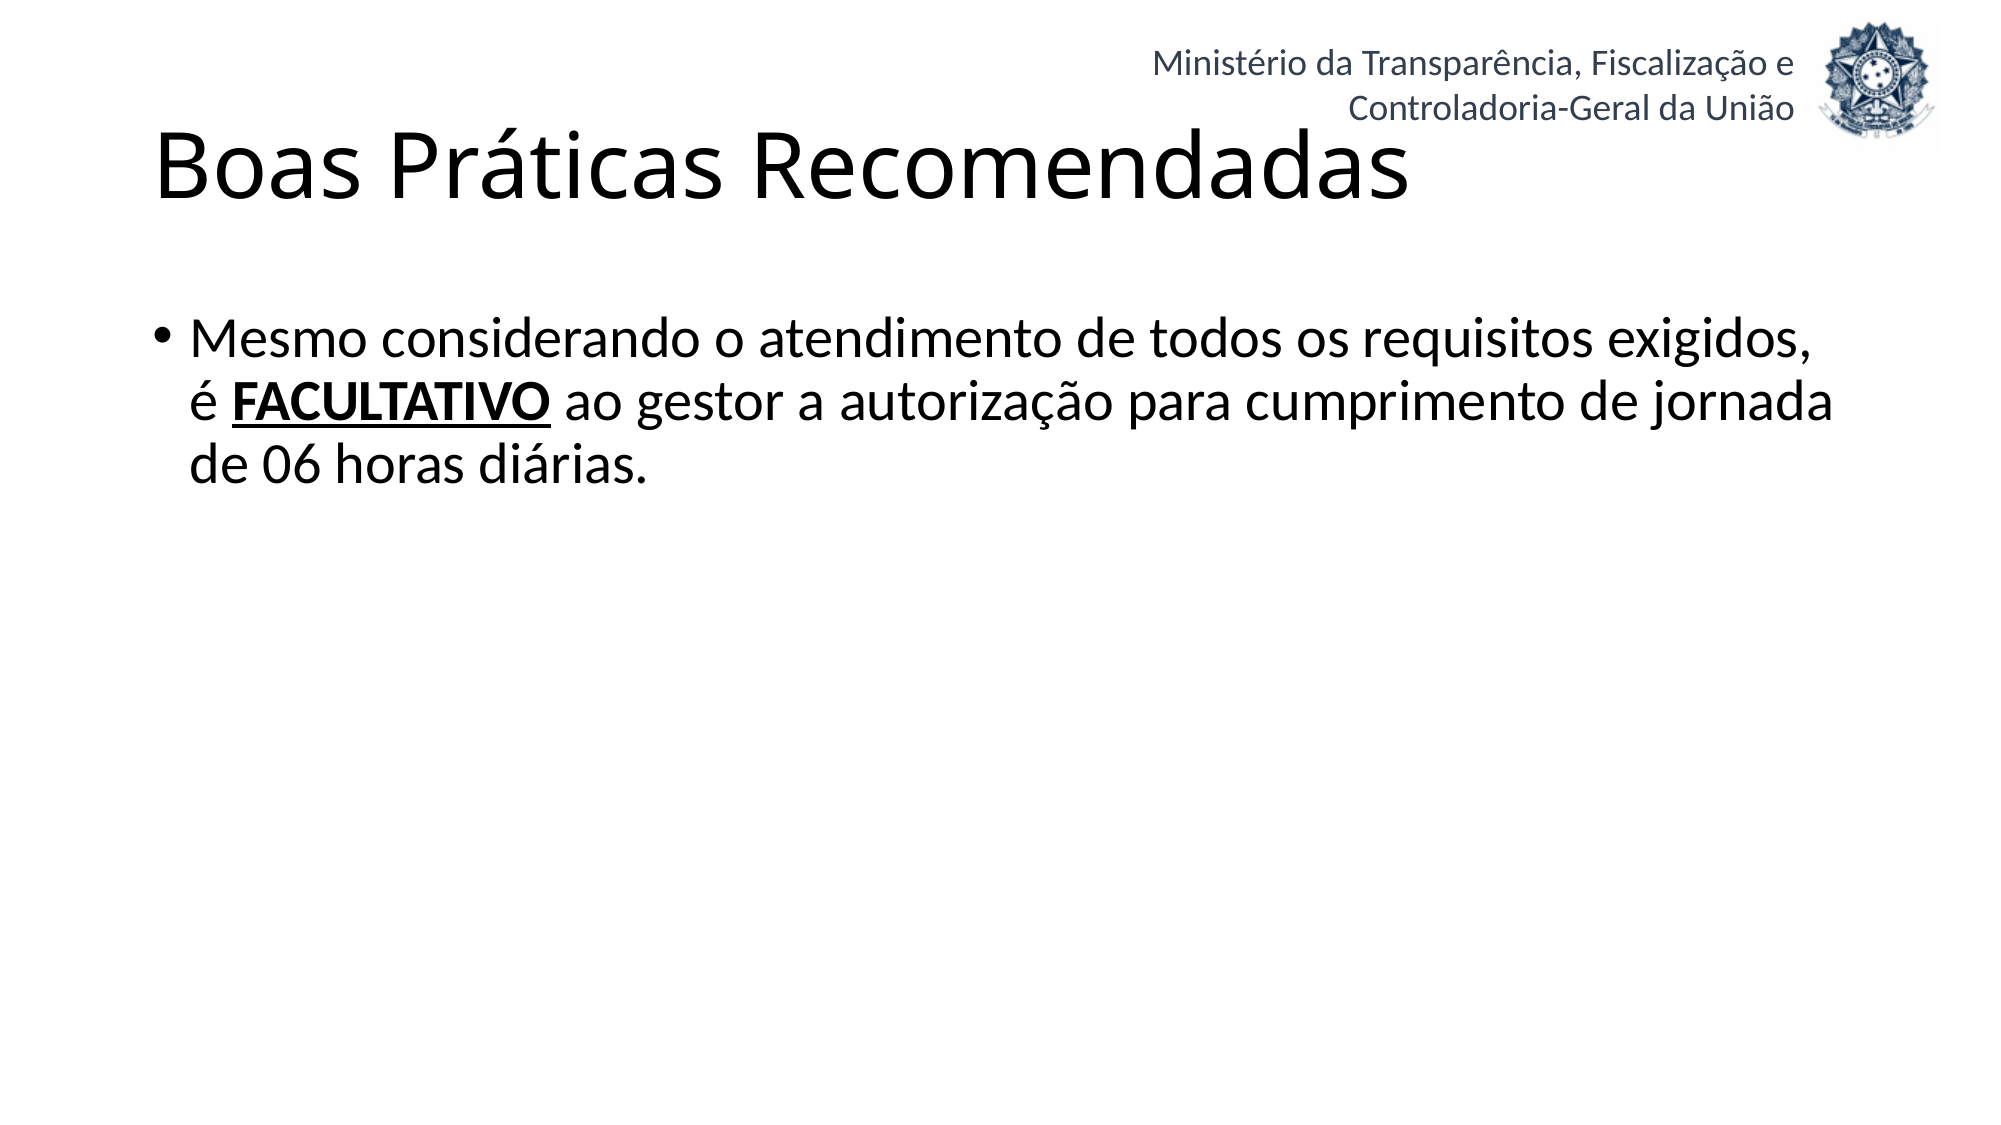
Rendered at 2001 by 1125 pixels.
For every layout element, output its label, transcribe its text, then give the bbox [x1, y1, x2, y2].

picture [1809, 17, 1940, 154]
title Boas Práticas Recomendadas [137, 59, 1863, 278]
list Mesmo considerando o atendimento de todos os requisitos exigidos, é FACULTATIVO ao gestor a autorização para cumprimento de jornada de 06 horas diárias. [137, 299, 1863, 1014]
